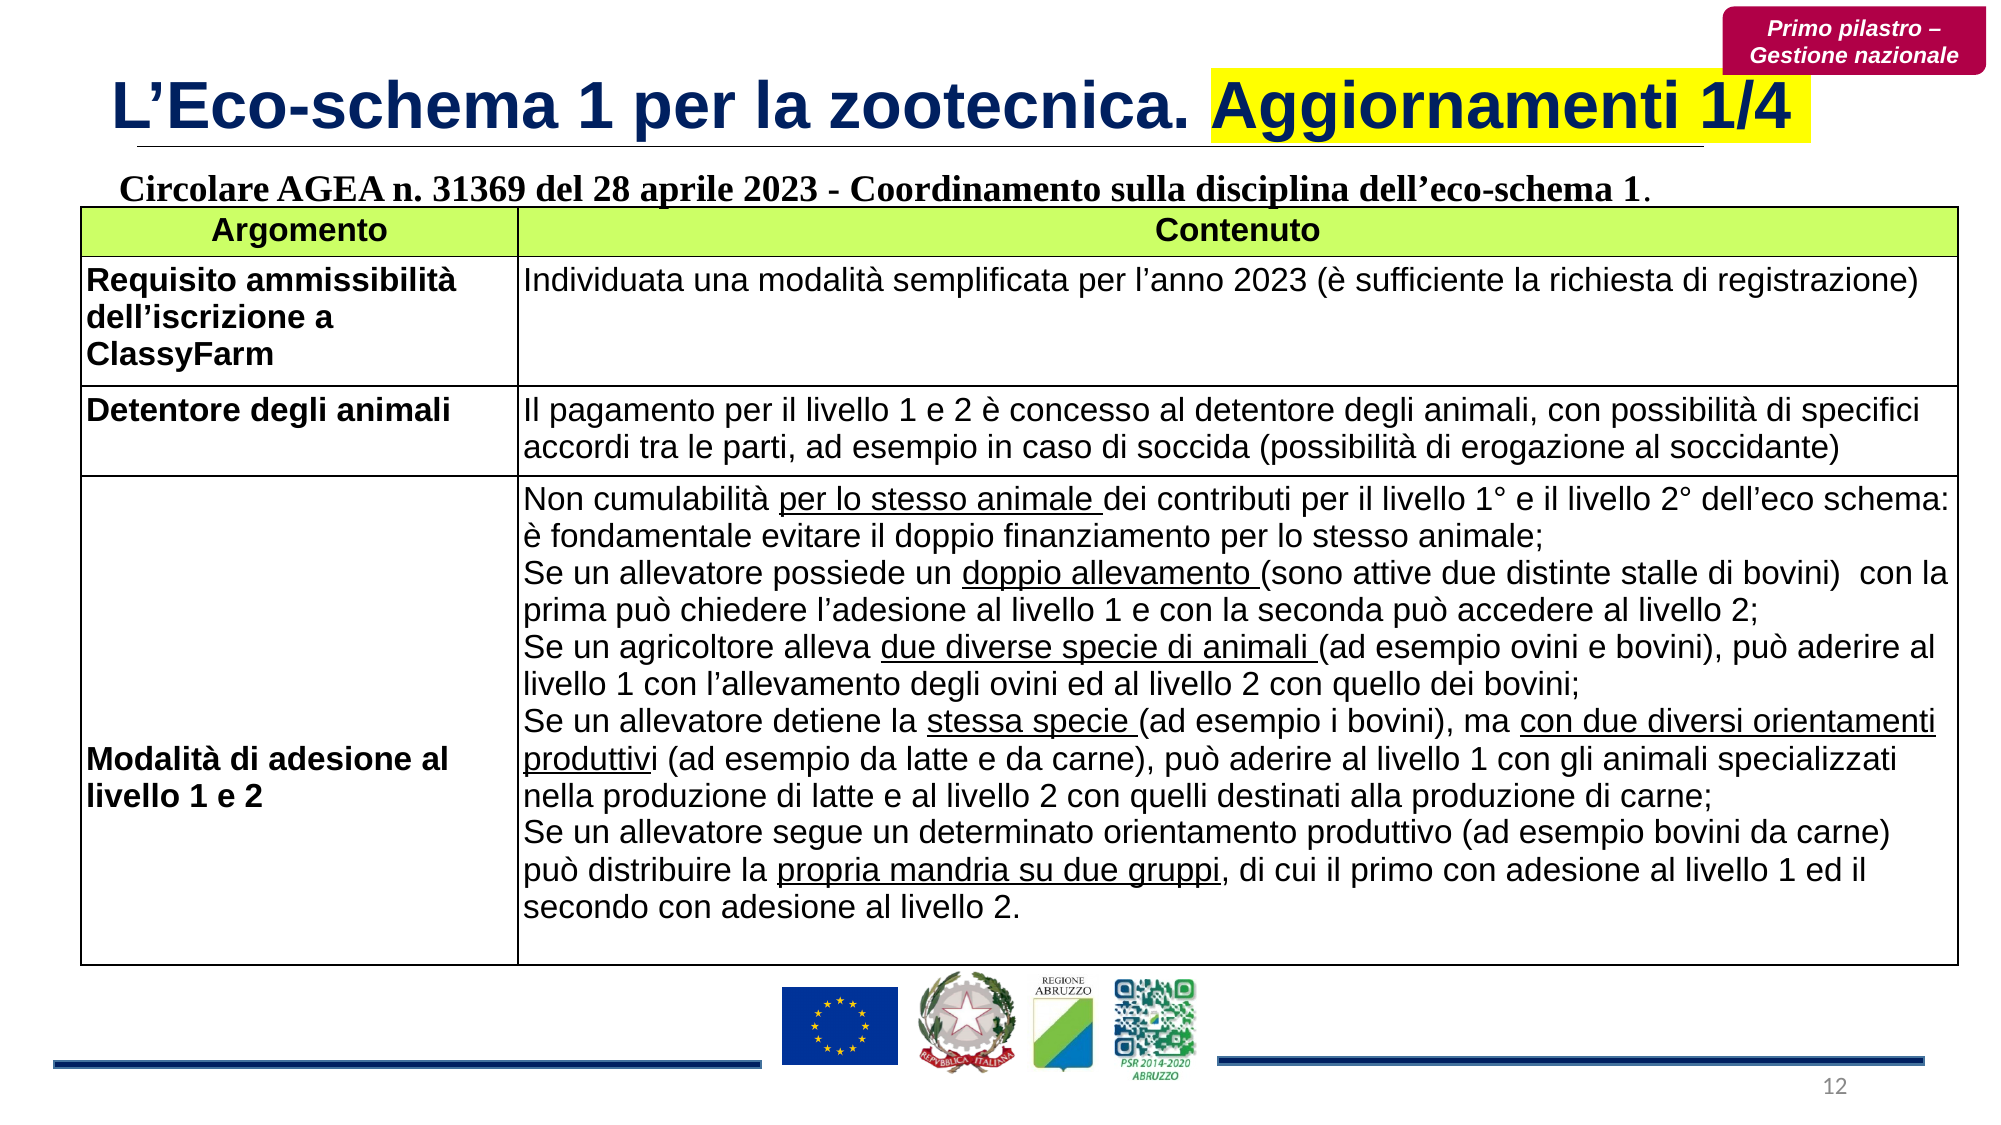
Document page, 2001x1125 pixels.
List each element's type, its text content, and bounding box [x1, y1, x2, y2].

table_cell Detentore degli animali [82, 387, 517, 475]
picture [1114, 979, 1197, 1081]
picture [782, 987, 898, 1065]
text_box L’Eco-schema 1 per la zootecnica. Aggiornamenti 1/4 [96, 54, 1909, 150]
table_cell Individuata una modalità semplificata per l’anno 2023 (è sufficiente la richiesta di registrazione) [519, 262, 1957, 385]
picture [913, 966, 1023, 1079]
text_box Primo pilastro – Gestione nazionale [1721, 5, 1988, 76]
picture [1027, 974, 1099, 1072]
table_header Argomento [82, 208, 103, 256]
table_cell Modalità di adesione al livello 1 e 2 [82, 477, 517, 964]
table_cell Non cumulabilità per lo stesso animale dei contributi per il livello 1° e il livello 2° dell’eco schema: è fondamentale evitare il doppio finanziamento per lo stesso animale; Se un allevatore possiede un doppio allevamento (sono attive due distinte stalle di bovini) con la prima può chiedere l’adesione al livello 1 e con la seconda può accedere al livello 2; Se un agricoltore alleva due diverse specie di animali (ad esempio ovini e bovini), può aderire al livello 1 con l’allevamento degli ovini ed al livello 2 con quello dei bovini; Se un allevatore detiene la stessa specie (ad esempio i bovini), ma con due diversi orientamenti produttivi (ad esempio da latte e da carne), può aderire al livello 1 con gli animali specializzati nella produzione di latte e al livello 2 con quelli destinati alla produzione di carne; Se un allevatore segue un determinato orientamento produttivo (ad esempio bovini da carne) può distribuire la propria mandria su due gruppi, di cui il primo con adesione al livello 1 ed il secondo con adesione al livello 2. [519, 477, 1957, 964]
table_cell Requisito ammissibilità dell’iscrizione a ClassyFarm [82, 257, 517, 385]
text_box Circolare AGEA n. 31369 del 28 aprile 2023 - Coordinamento sulla disciplina dell’eco-schema 1. [103, 150, 1959, 262]
table_cell Il pagamento per il livello 1 e 2 è concesso al detentore degli animali, con possibilità di specifici accordi tra le parti, ad esempio in caso di soccida (possibilità di erogazione al soccidante) [519, 387, 1957, 475]
